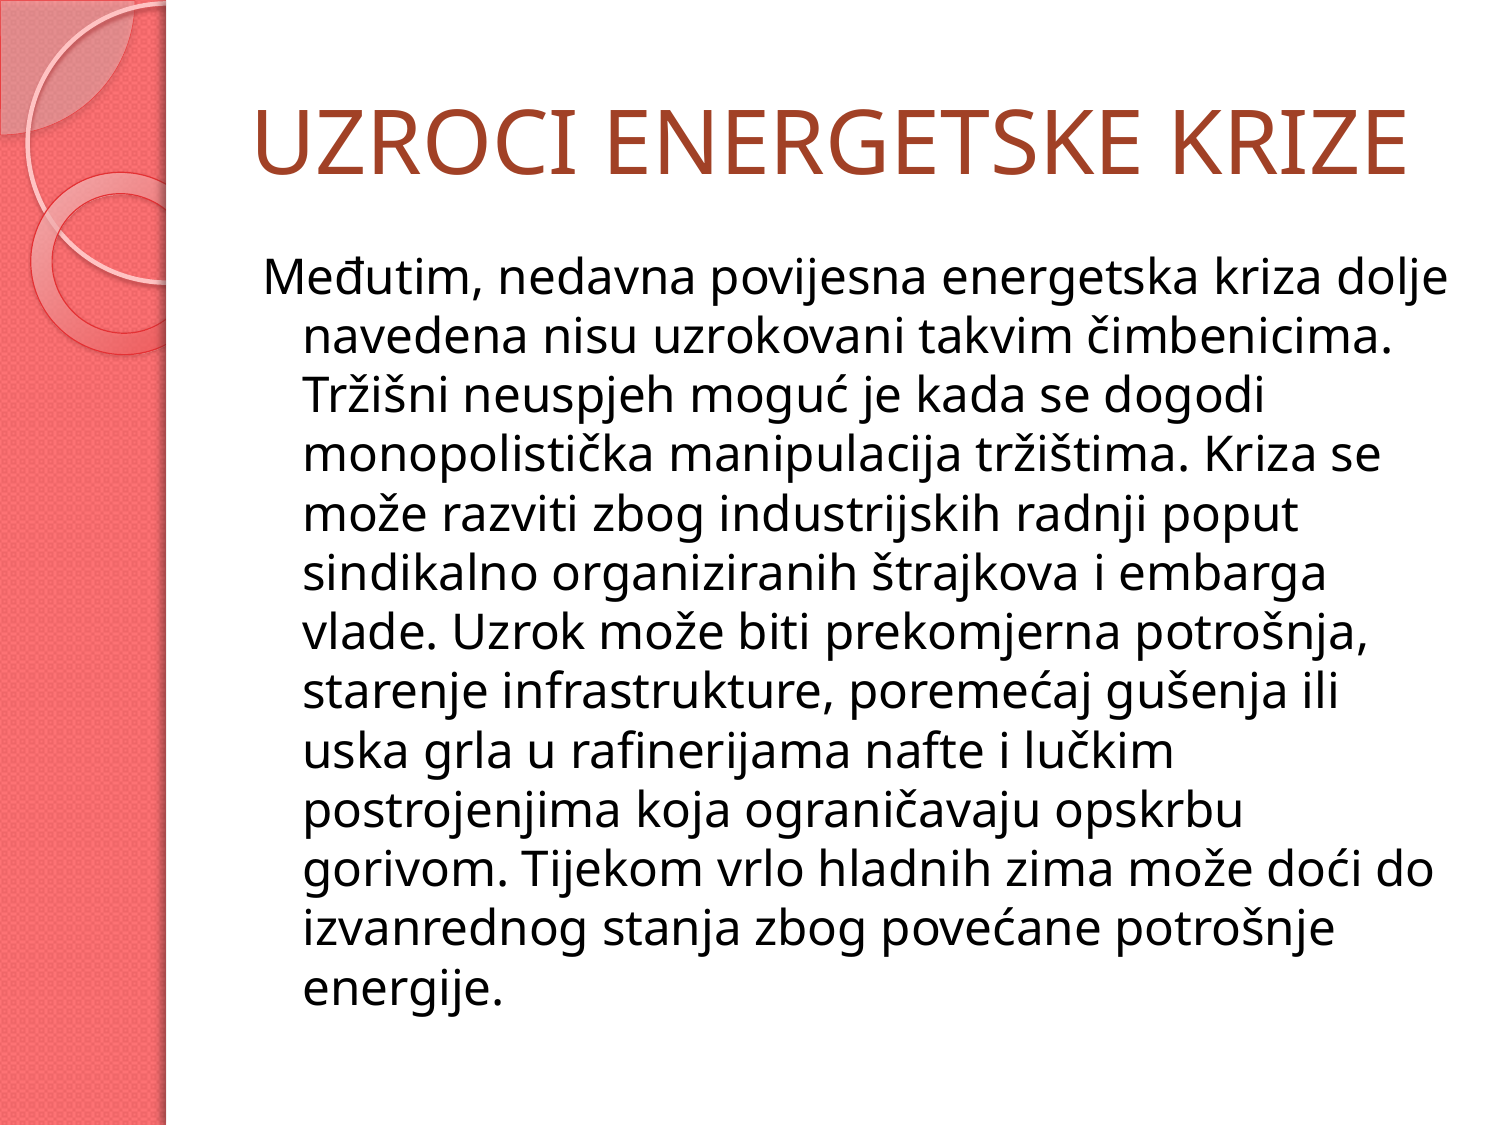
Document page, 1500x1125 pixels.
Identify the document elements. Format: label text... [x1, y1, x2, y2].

list Međutim, nedavna povijesna energetska kriza dolje navedena nisu uzrokovani takvim čimbenicima. Tržišni neuspjeh moguć je kada se dogodi monopolistička manipulacija tržištima. Kriza se može razviti zbog industrijskih radnji poput sindikalno organiziranih štrajkova i embarga vlade. Uzrok može biti prekomjerna potrošnja, starenje infrastrukture, poremećaj gušenja ili uska grla u rafinerijama nafte i lučkim postrojenjima koja ograničavaju opskrbu gorivom. Tijekom vrlo hladnih zima može doći do izvanrednog stanja zbog povećane potrošnje energije. [235, 237, 1466, 1025]
title UZROCI ENERGETSKE KRIZE [235, 45, 1466, 233]
